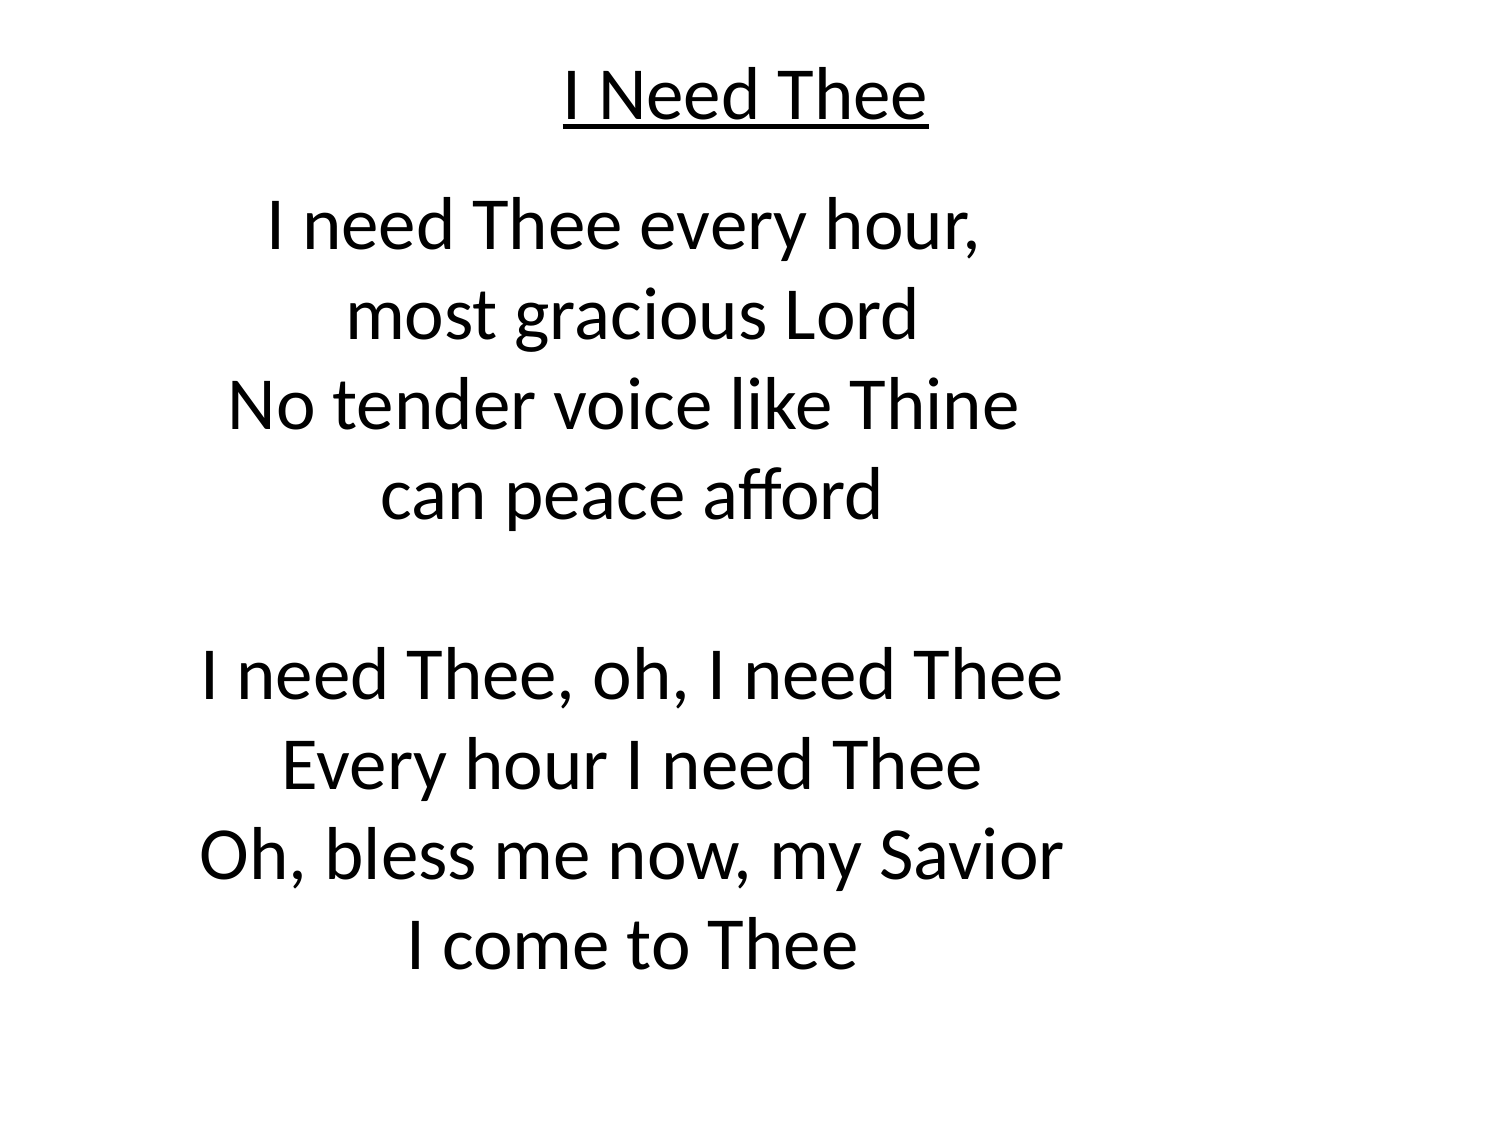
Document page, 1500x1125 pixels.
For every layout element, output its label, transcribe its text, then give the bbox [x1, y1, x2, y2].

title I Need Thee [107, 13, 1383, 166]
text_box I need Thee every hour, most gracious Lord No tender voice like Thine can peace afford I need Thee, oh, I need Thee Every hour I need Thee Oh, bless me now, my Savior I come to Thee [115, 167, 1150, 993]
